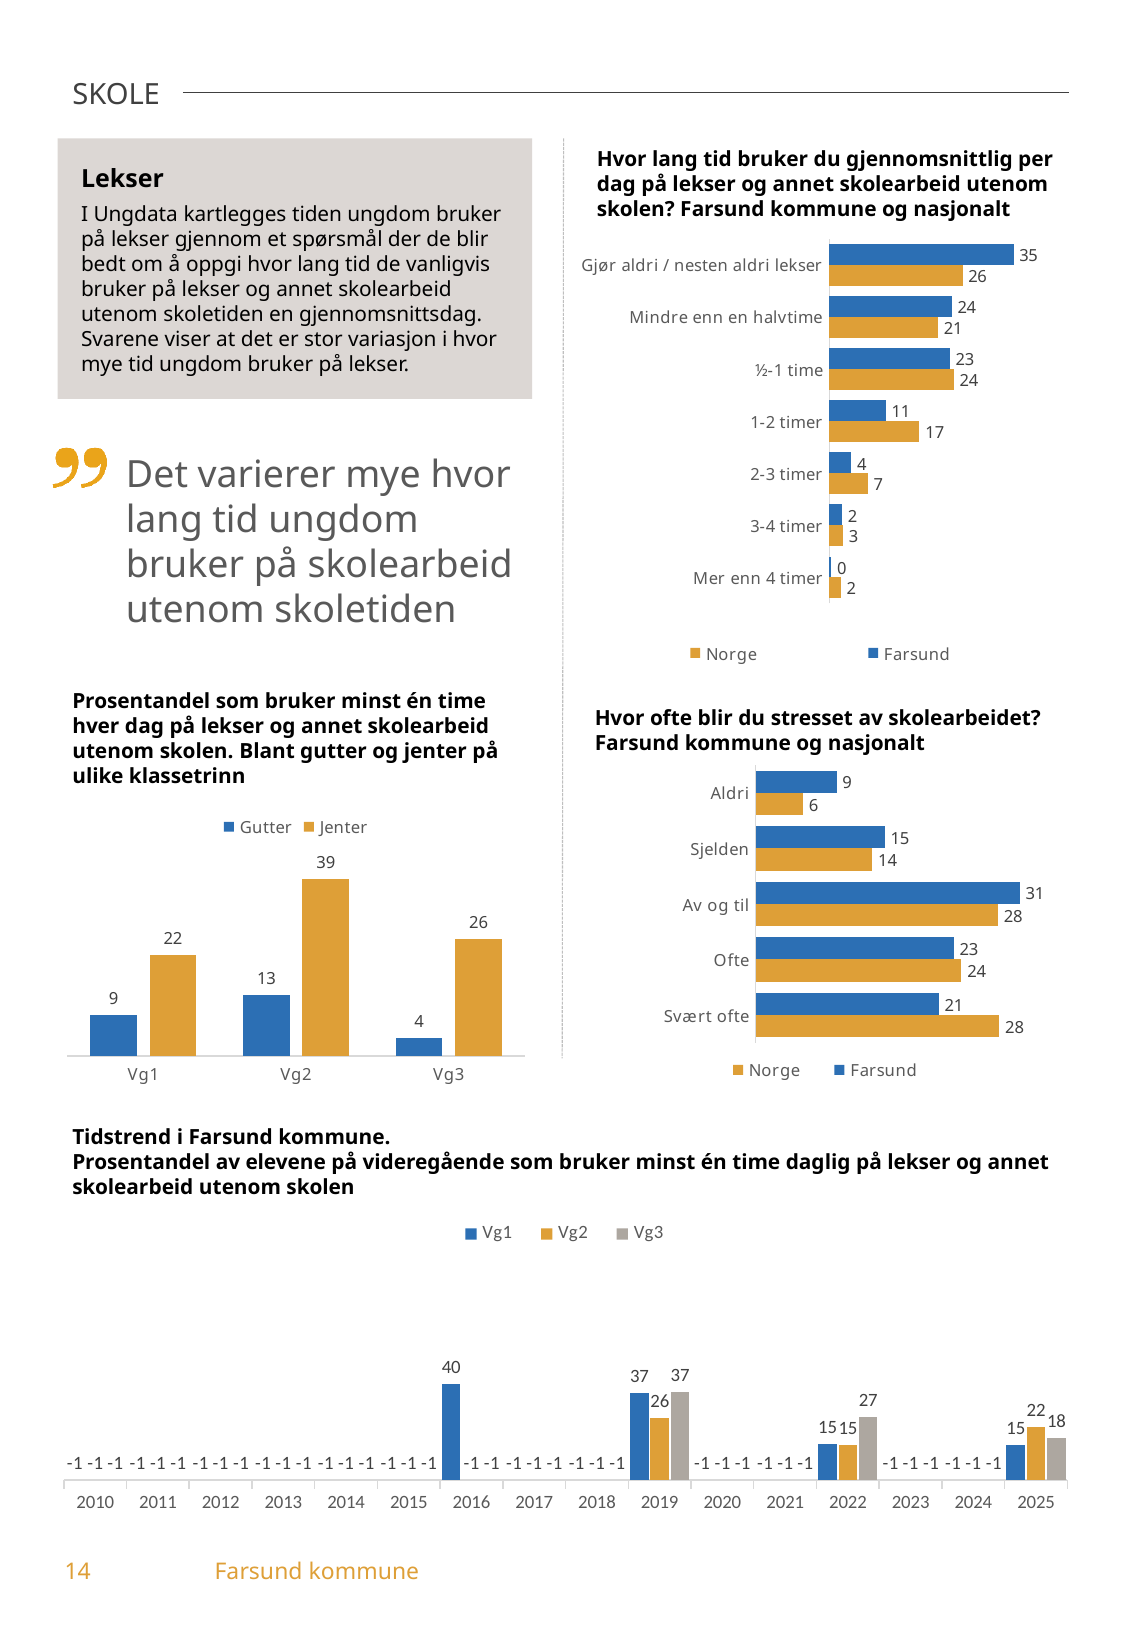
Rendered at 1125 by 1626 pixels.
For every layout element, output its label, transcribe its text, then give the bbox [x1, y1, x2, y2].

text_box Hvor lang tid bruker du gjennomsnittlig per dag på lekser og annet skolearbeid utenom skolen? Farsund kommune og nasjonalt [582, 138, 1070, 229]
chart [587, 757, 1064, 1096]
text_box Lekser I Ungdata kartlegges tiden ungdom bruker på lekser gjennom et spørsmål der de blir bedt om å oppgi hvor lang tid de vanligvis bruker på lekser og annet skolearbeid utenom skoletiden en gjennomsnittsdag. Svarene viser at det er stor variasjon i hvor mye tid ungdom bruker på lekser. [57, 138, 533, 399]
text_box 14 Farsund kommune [49, 1549, 1049, 1592]
chart [57, 1203, 1070, 1525]
text_box Prosentandel som bruker minst én time hver dag på lekser og annet skolearbeid utenom skolen. Blant gutter og jenter på ulike klassetrinn [57, 680, 533, 796]
text_box Tidstrend i Farsund kommune. Prosentandel av elevene på videregående som bruker minst én time daglig på lekser og annet skolearbeid utenom skolen [57, 1116, 1070, 1203]
chart [57, 798, 535, 1092]
text_box Hvor ofte blir du stresset av skolearbeidet? Farsund kommune og nasjonalt [580, 696, 1067, 762]
chart [581, 237, 1057, 676]
text_box Det varierer mye hvor lang tid ungdom bruker på skolearbeid utenom skoletiden [107, 442, 529, 638]
picture [46, 442, 110, 493]
text_box SKOLE [57, 68, 1067, 118]
